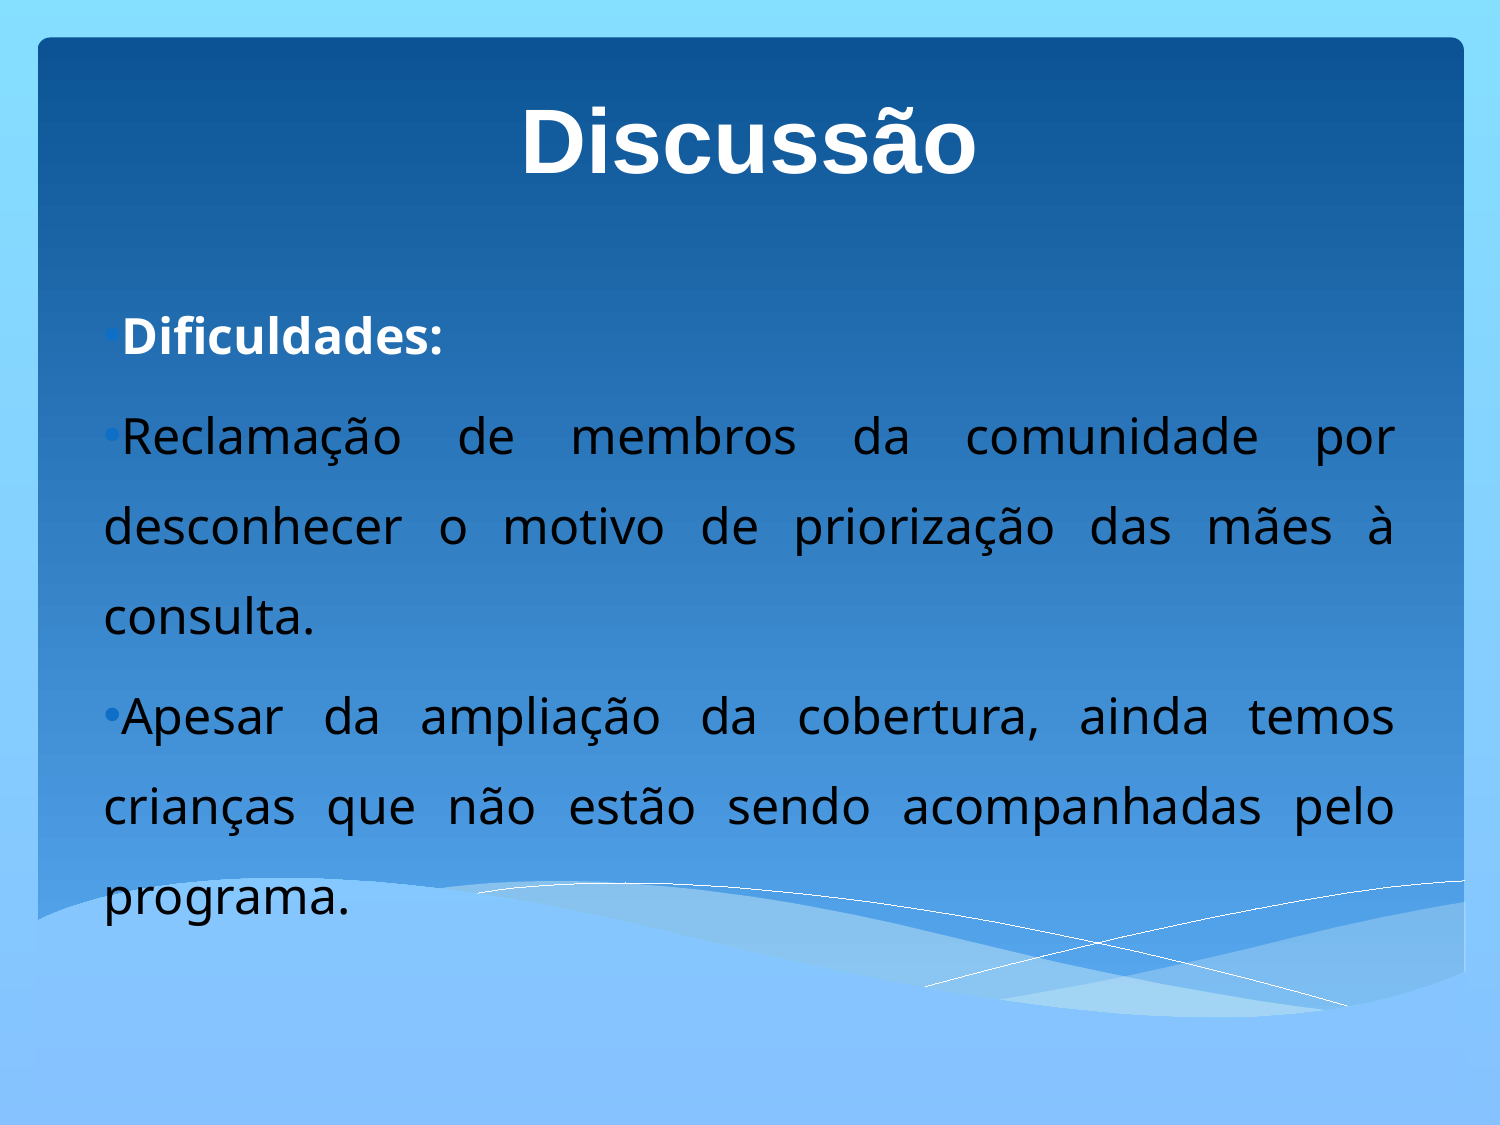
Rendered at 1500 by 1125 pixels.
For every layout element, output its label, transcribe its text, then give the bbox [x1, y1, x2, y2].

subtitle Dificuldades: Reclamação de membros da comunidade por desconhecer o motivo de priorização das mães à consulta. Apesar da ampliação da cobertura, ainda temos crianças que não estão sendo acompanhadas pelo programa. [88, 267, 1412, 1047]
title Discussão [112, 54, 1388, 200]
